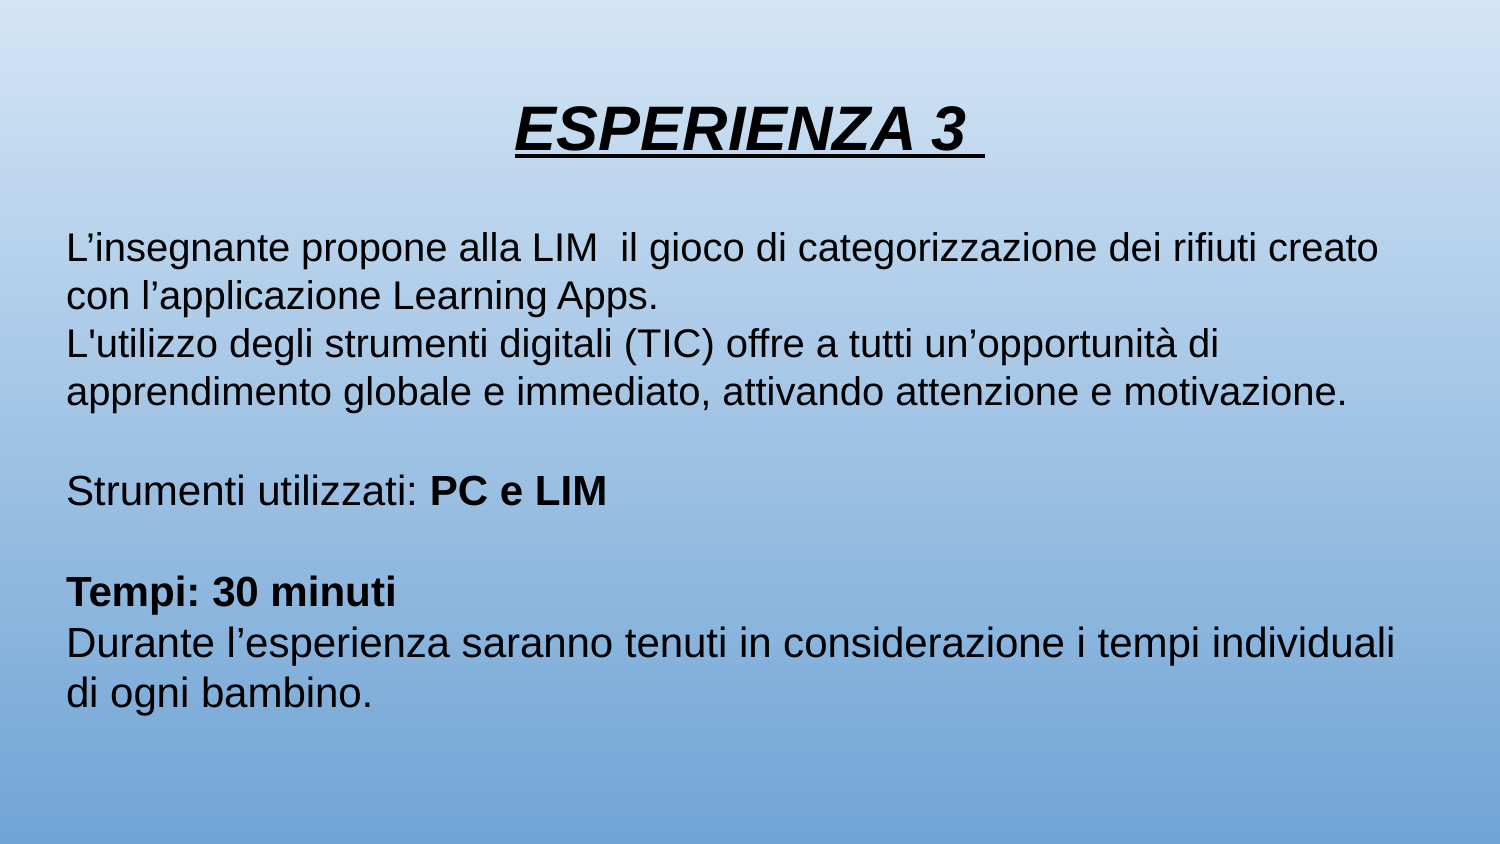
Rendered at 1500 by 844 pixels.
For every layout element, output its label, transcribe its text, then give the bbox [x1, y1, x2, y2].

title ESPERIENZA 3 L’insegnante propone alla LIM il gioco di categorizzazione dei rifiuti creato con l’applicazione Learning Apps. L'utilizzo degli strumenti digitali (TIC) offre a tutti un’opportunità di apprendimento globale e immediato, attivando attenzione e motivazione. Strumenti utilizzati: PC e LIM Tempi: 30 minuti Durante l’esperienza saranno tenuti in considerazione i tempi individuali di ogni bambino. [51, 72, 1449, 167]
